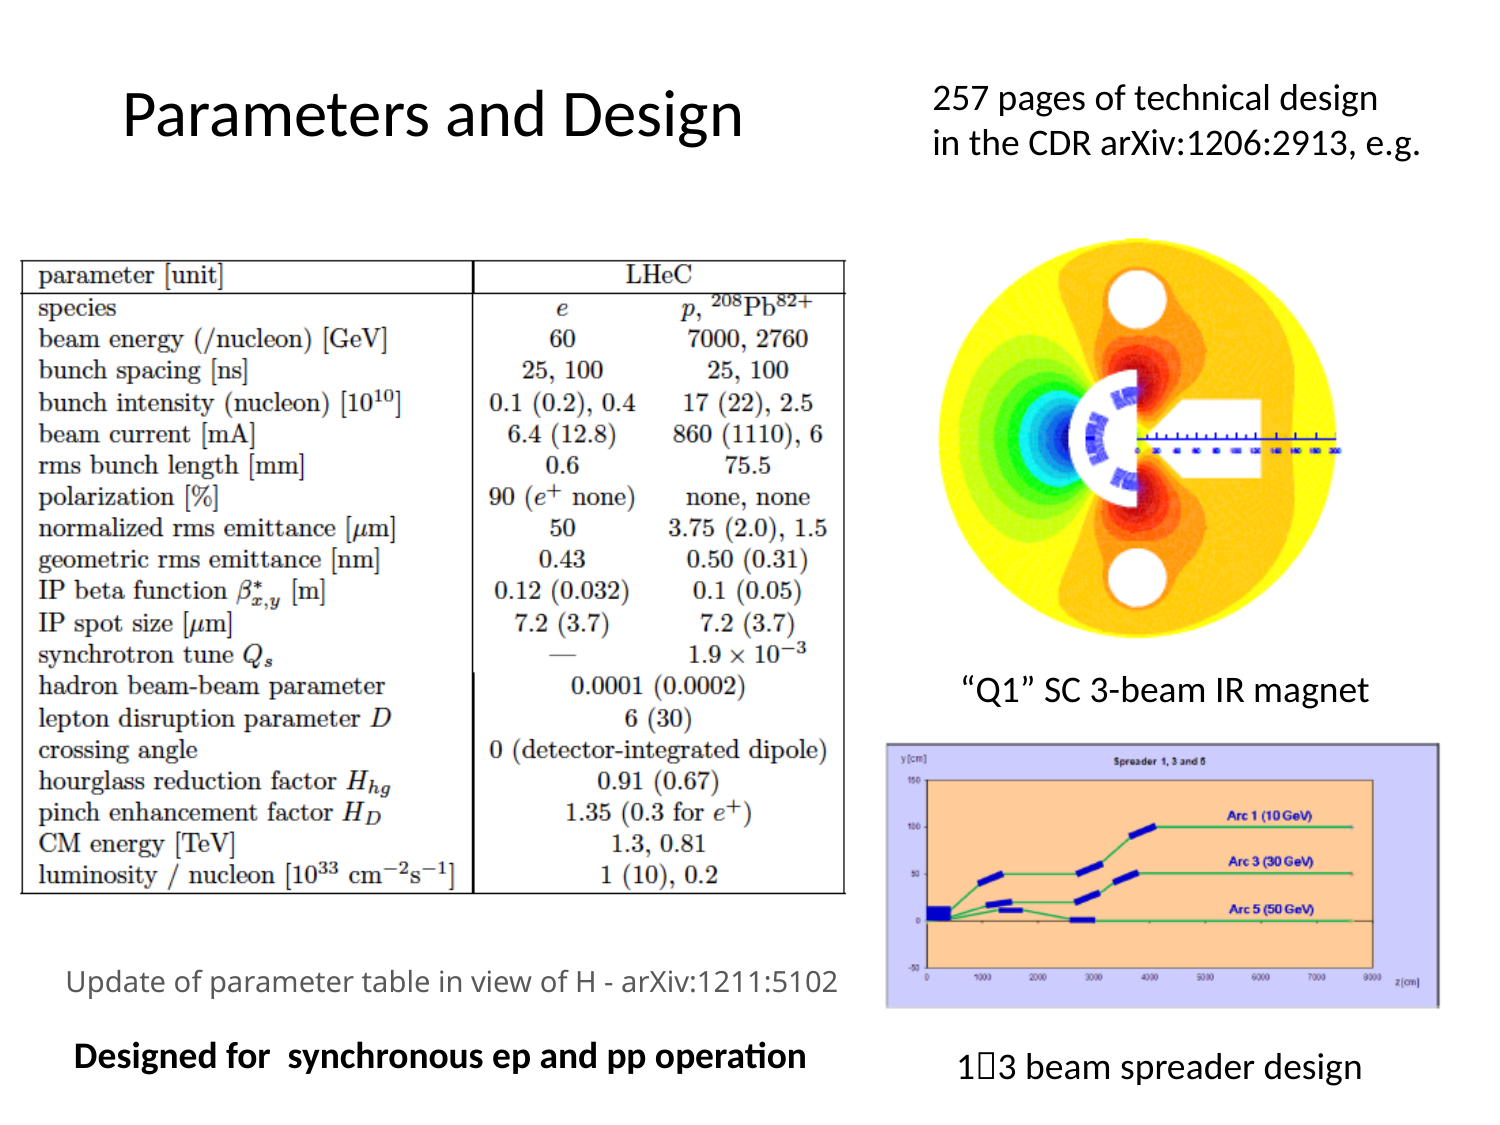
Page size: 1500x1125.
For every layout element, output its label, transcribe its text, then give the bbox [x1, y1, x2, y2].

text_box Update of parameter table in view of H - arXiv:1211:5102 [50, 956, 854, 1006]
text_box Designed for synchronous ep and pp operation [59, 1023, 823, 1084]
picture [0, 247, 1450, 1020]
picture [914, 199, 1388, 665]
text_box “Q1” SC 3-beam IR magnet [945, 674, 1386, 718]
title Parameters and Design [75, 48, 776, 172]
text_box 13 beam spreader design [941, 1034, 1379, 1095]
text_box 257 pages of technical design in the CDR arXiv:1206:2913, e.g. [917, 65, 1437, 170]
